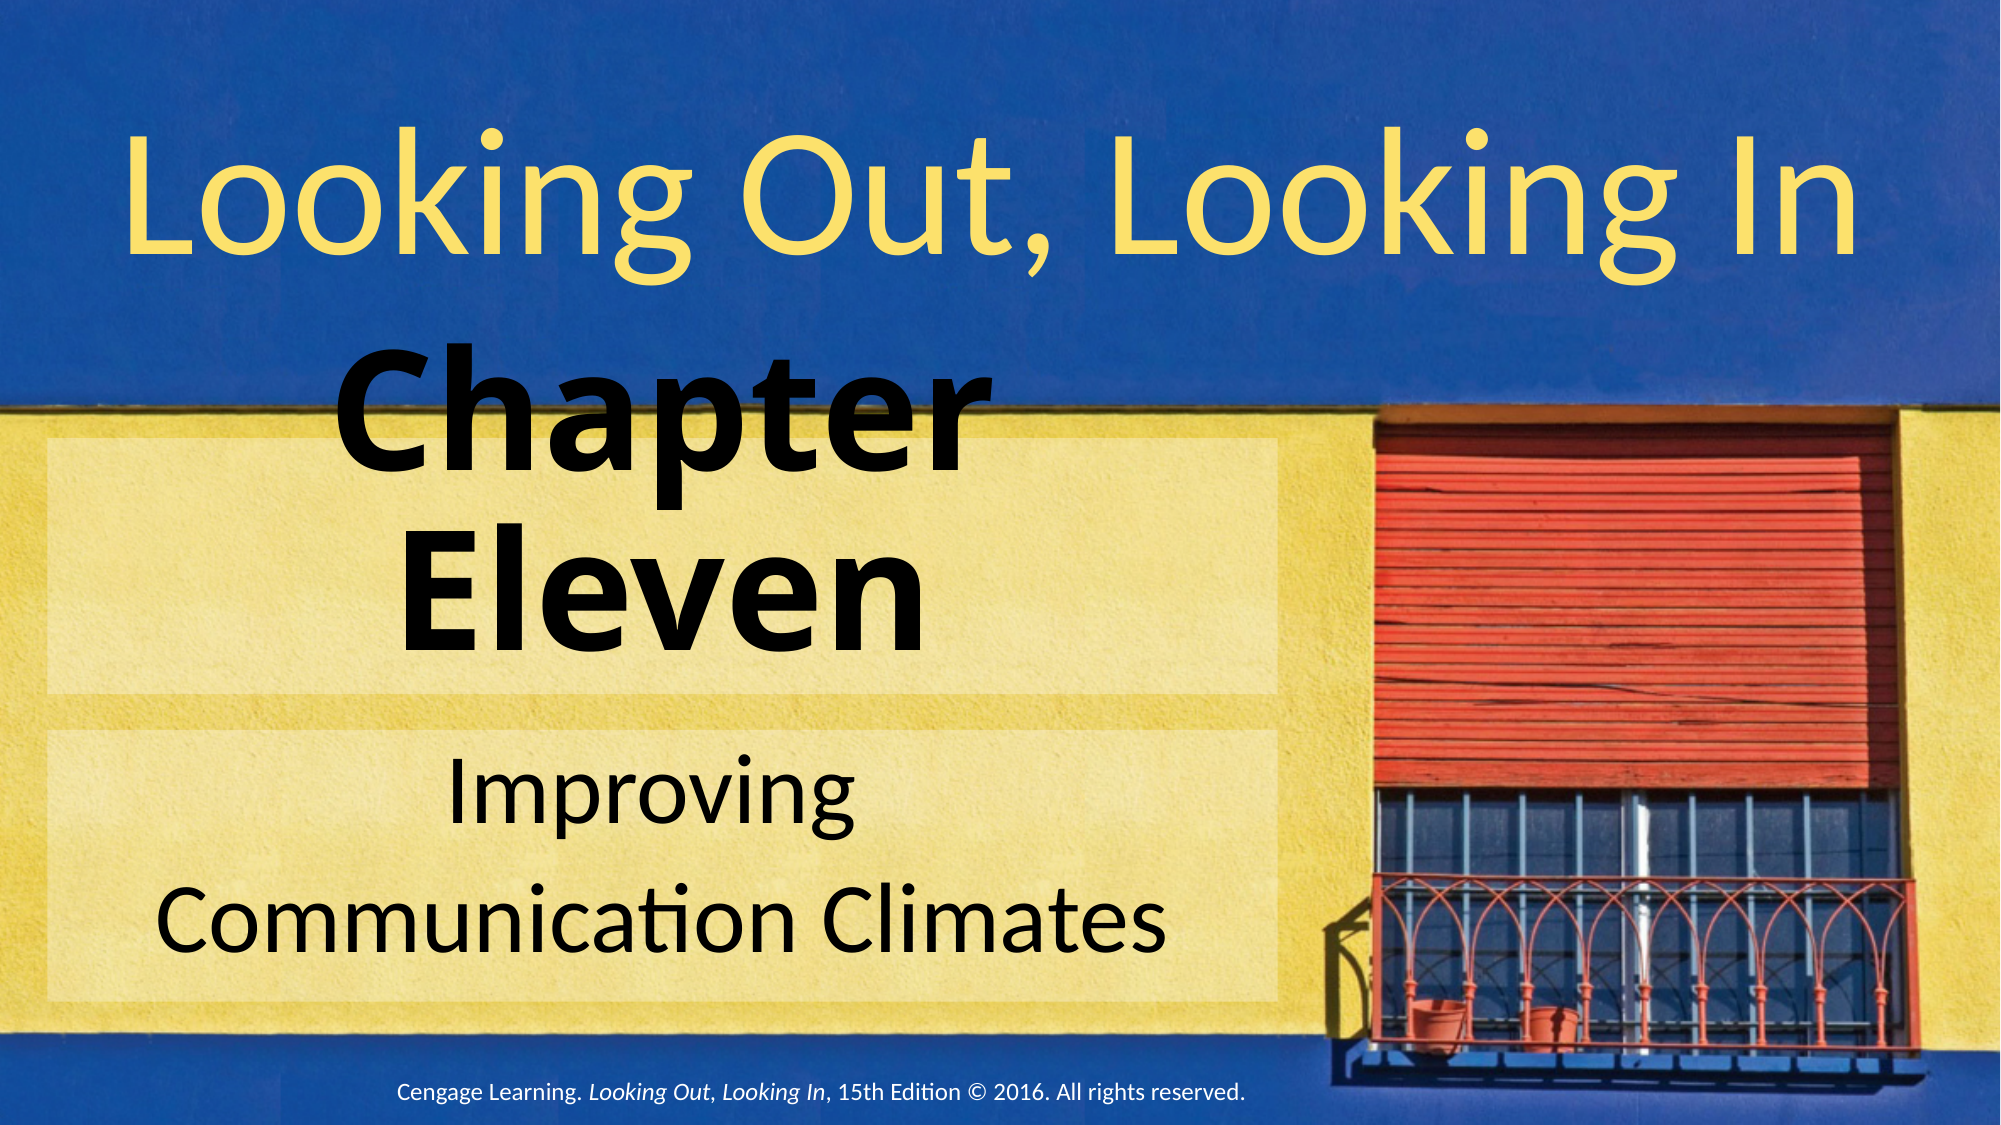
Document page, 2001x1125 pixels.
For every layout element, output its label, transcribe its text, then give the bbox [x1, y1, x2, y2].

subtitle Improving Communication Climates [47, 729, 1278, 1002]
picture [0, 0, 2001, 1125]
text_box Looking Out, Looking In [103, 64, 1882, 299]
footer Cengage Learning. Looking Out, Looking In, 15th Edition © 2016. All rights reserved. [366, 1056, 1278, 1125]
title Chapter Eleven [47, 438, 1278, 695]
